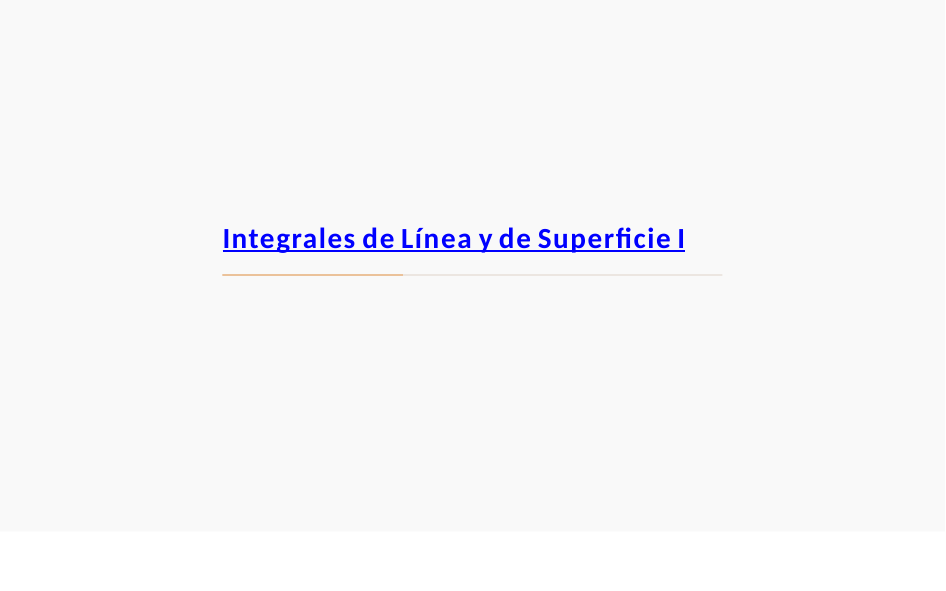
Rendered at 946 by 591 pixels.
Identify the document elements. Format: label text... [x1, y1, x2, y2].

text_box Integrales de Línea y de Superficie I [220, 216, 707, 254]
